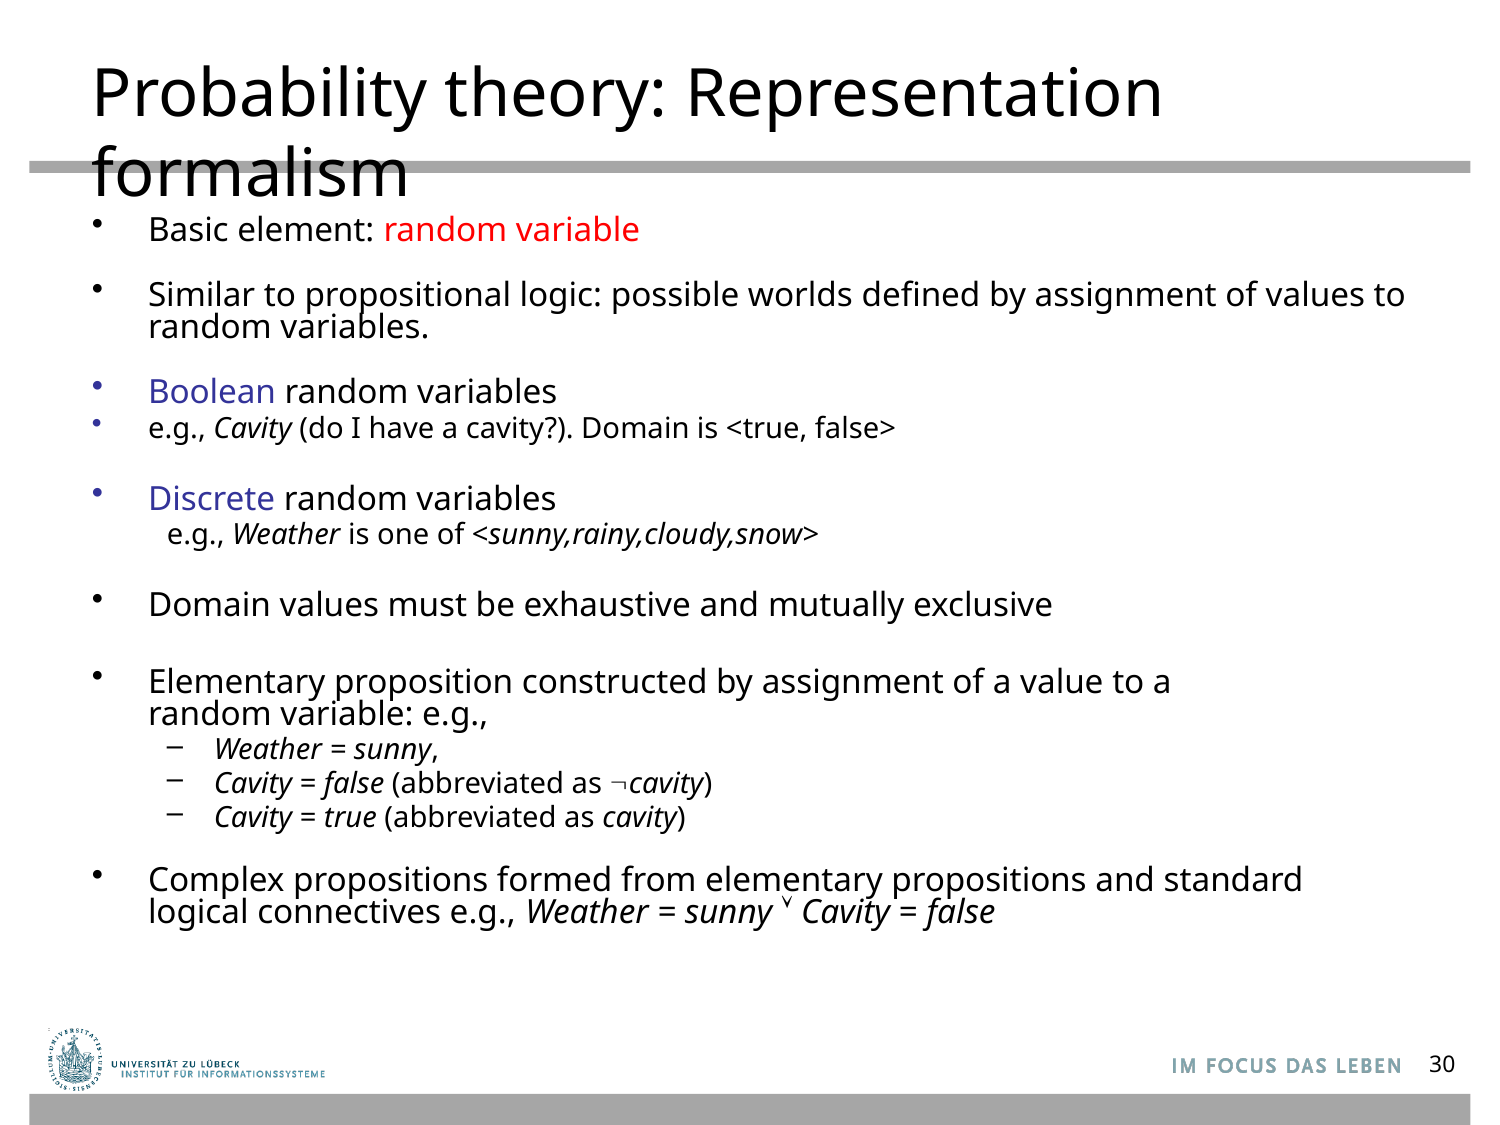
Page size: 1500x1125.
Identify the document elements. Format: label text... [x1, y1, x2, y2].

slide_number 30 [1305, 1050, 1471, 1083]
picture [1173, 1058, 1305, 1073]
list Basic element: random variable Similar to propositional logic: possible worlds defined by assignment of values to random variables. Boolean random variables e.g., Cavity (do I have a cavity?). Domain is <true, false> Discrete random variables e.g., Weather is one of <sunny,rainy,cloudy,snow> Domain values must be exhaustive and mutually exclusive Elementary proposition constructed by assignment of a value to a random variable: e.g., Weather = sunny, Cavity = false (abbreviated as cavity) Cavity = true (abbreviated as cavity) Complex propositions formed from elementary propositions and standard logical connectives e.g., Weather = sunny  Cavity = false [76, 208, 1427, 1026]
title Probability theory: Representation formalism [76, 42, 1427, 126]
